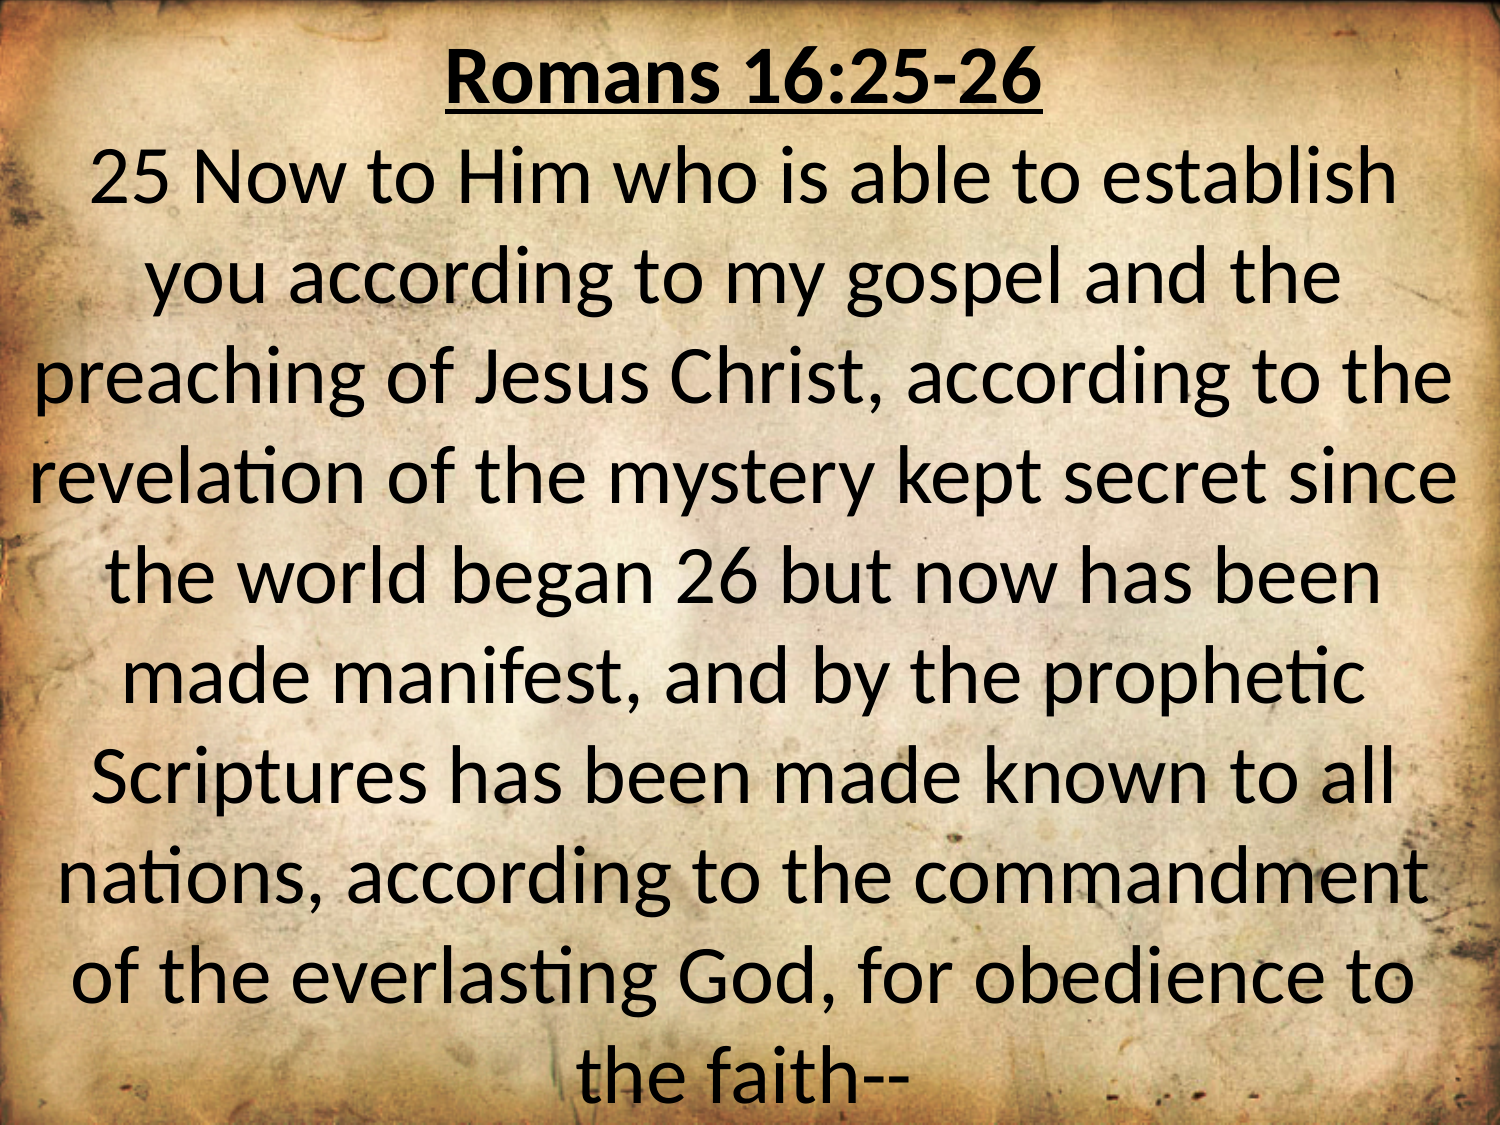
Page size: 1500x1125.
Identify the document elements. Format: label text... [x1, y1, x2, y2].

text_box Romans 16:25-26 25 Now to Him who is able to establish you according to my gospel and the preaching of Jesus Christ, according to the revelation of the mystery kept secret since the world began 26 but now has been made manifest, and by the prophetic Scriptures has been made known to all nations, according to the commandment of the everlasting God, for obedience to the faith-- [12, 12, 1475, 1125]
picture [0, 0, 1500, 1125]
